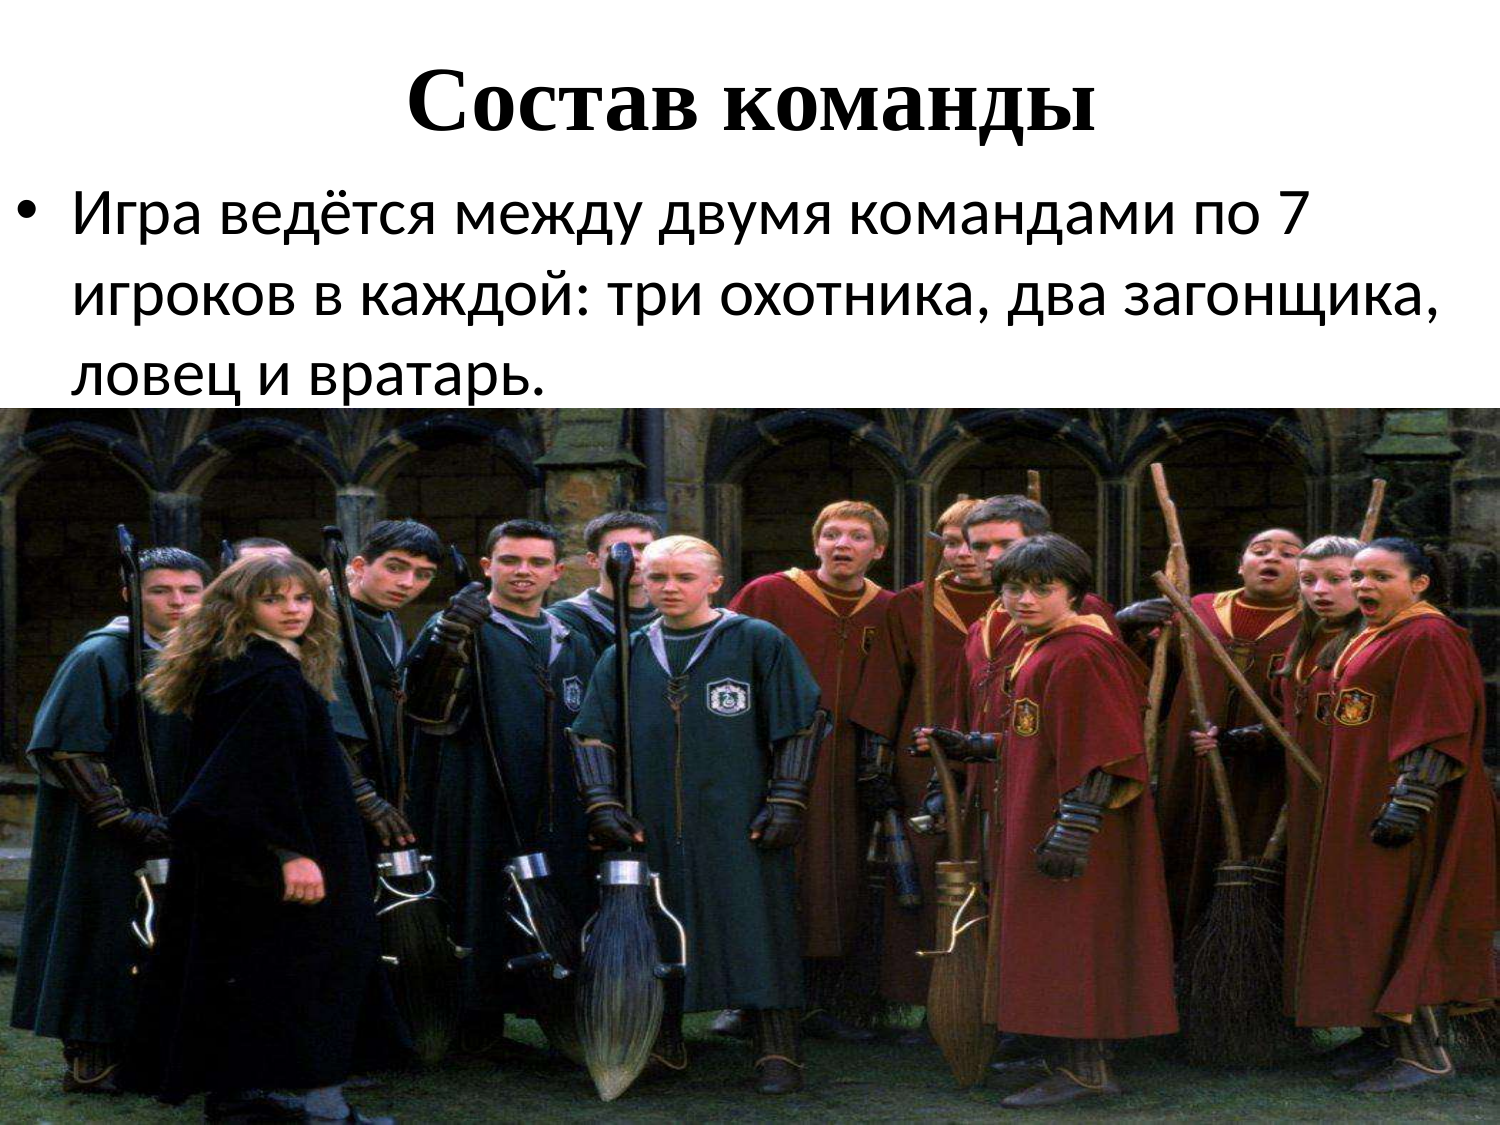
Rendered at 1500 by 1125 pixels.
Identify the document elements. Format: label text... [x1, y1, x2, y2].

title Состав команды [76, 0, 1427, 160]
list Игра ведётся между двумя командами по 7 игроков в каждой: три охотника, два загонщика, ловец и вратарь. [0, 160, 1500, 408]
picture [0, 408, 1500, 1125]
